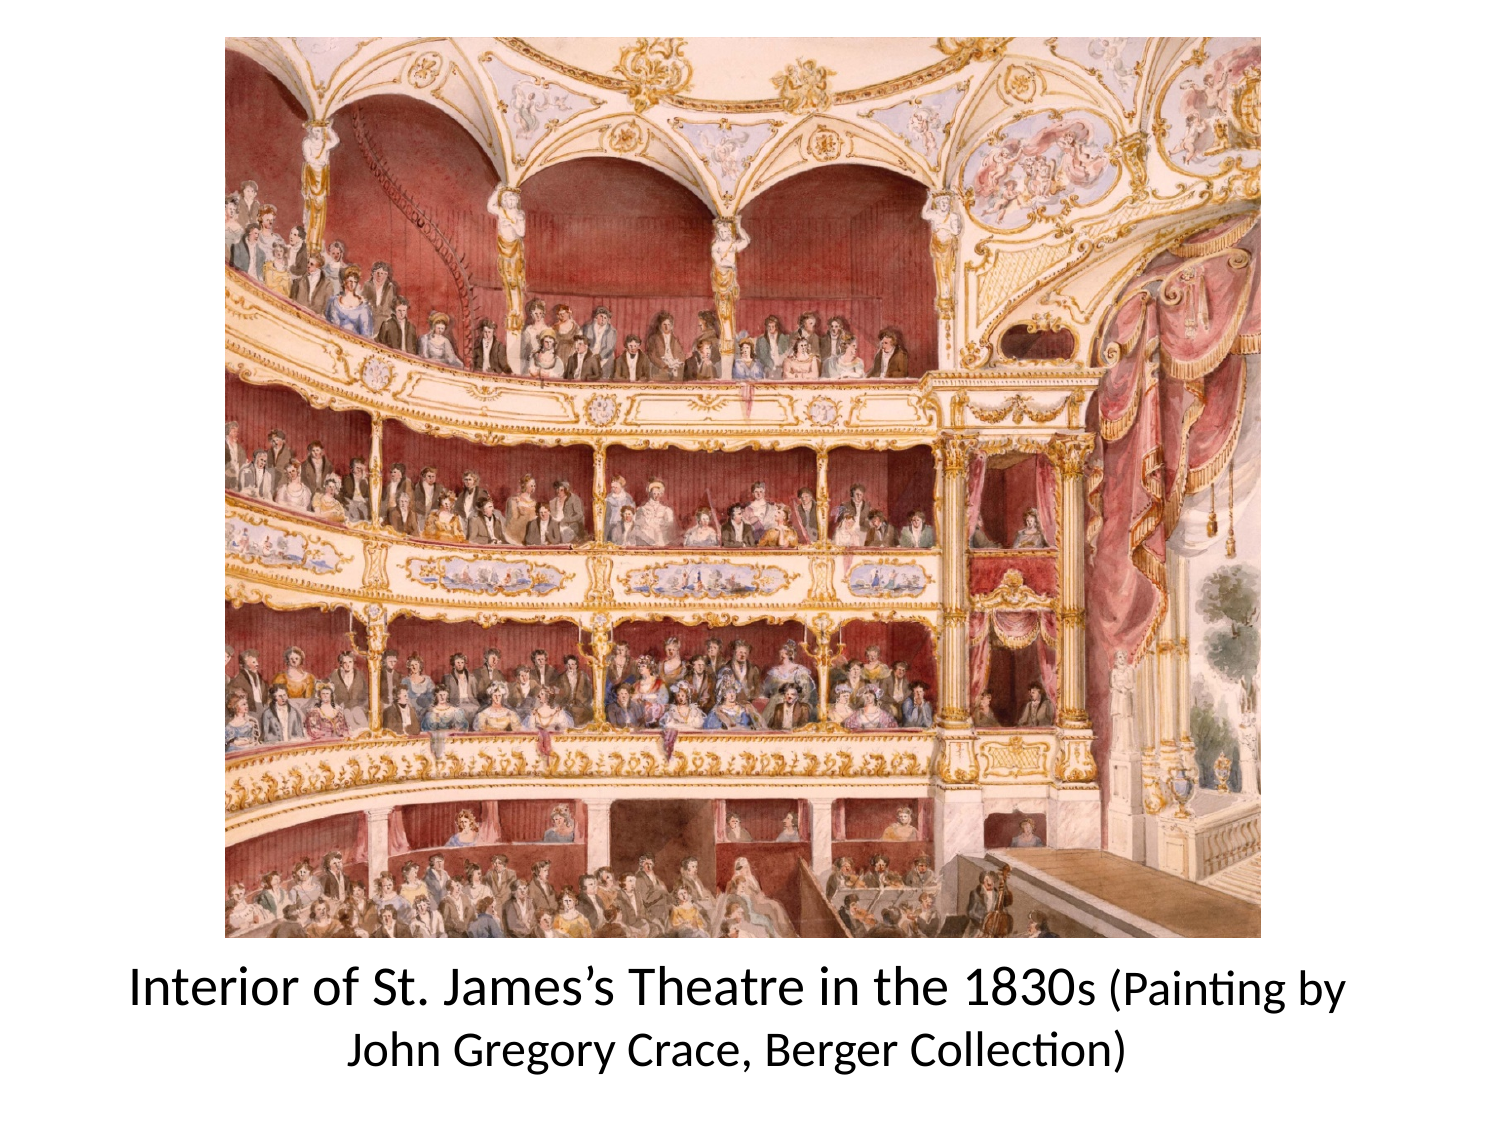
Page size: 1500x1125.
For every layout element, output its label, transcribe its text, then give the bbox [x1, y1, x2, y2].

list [224, 37, 1262, 938]
title Interior of St. James’s Theatre in the 1830s (Painting by John Gregory Crace, Berger Collection) [62, 900, 1413, 1125]
